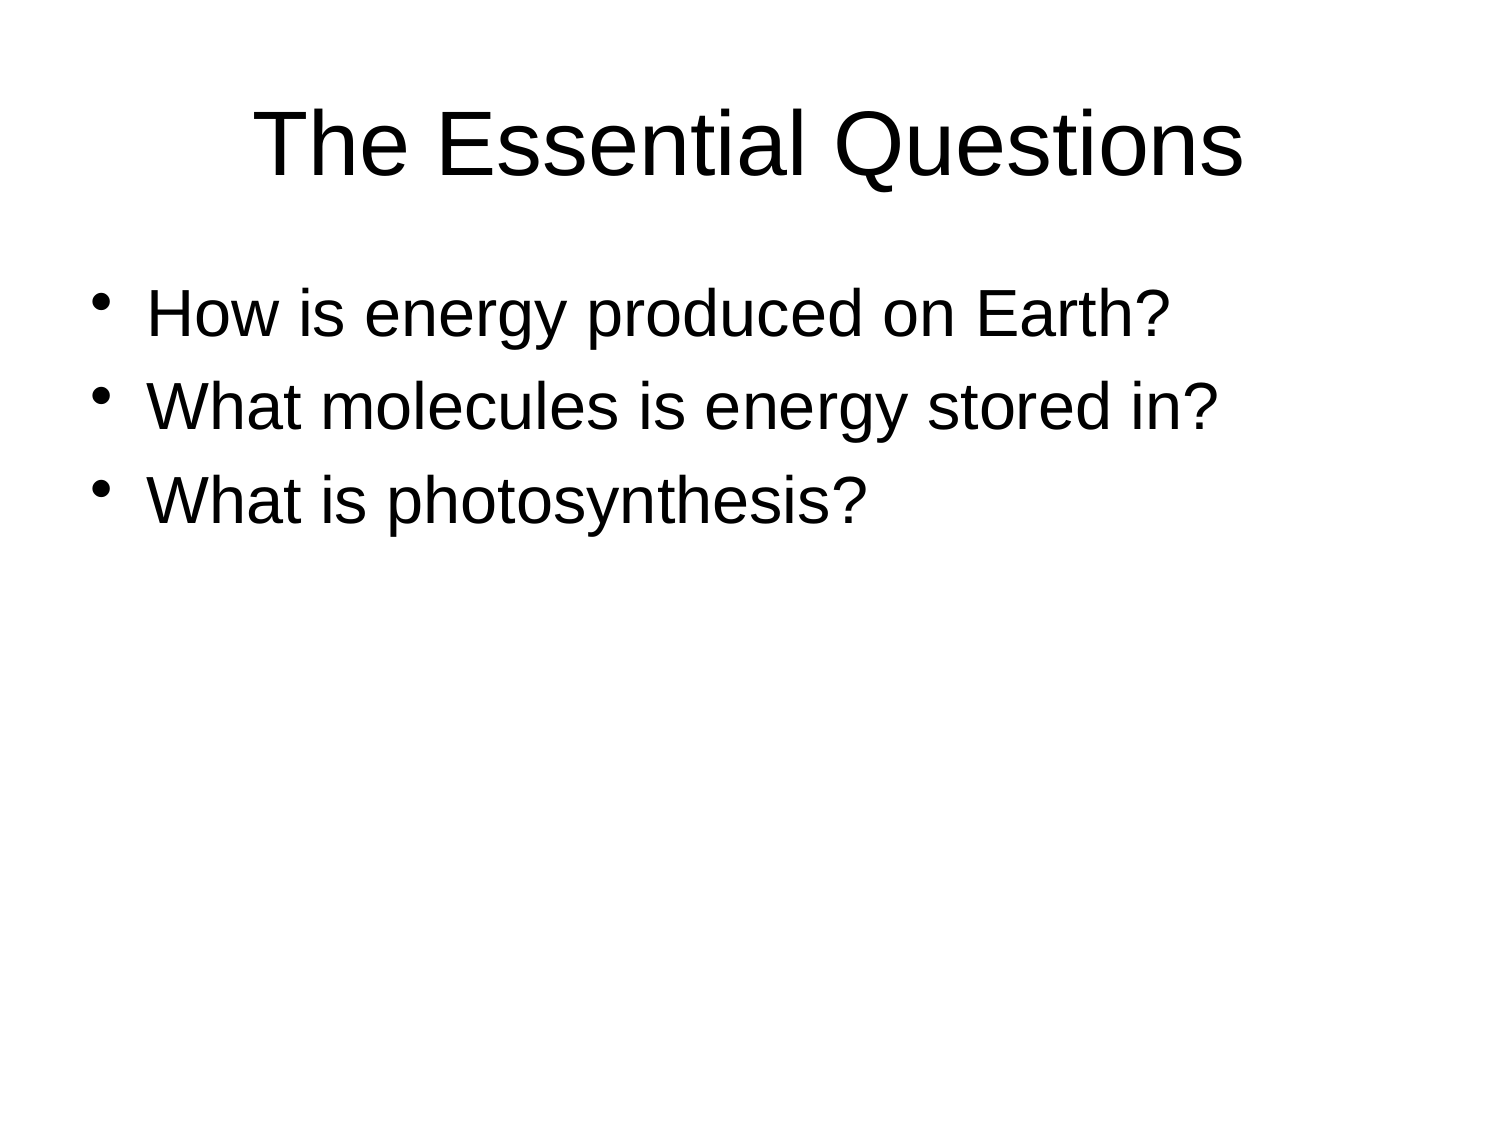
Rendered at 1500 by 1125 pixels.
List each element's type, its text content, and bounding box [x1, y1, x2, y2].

title The Essential Questions [75, 45, 1425, 233]
list How is energy produced on Earth? What molecules is energy stored in? What is photosynthesis? [75, 262, 1425, 1005]
